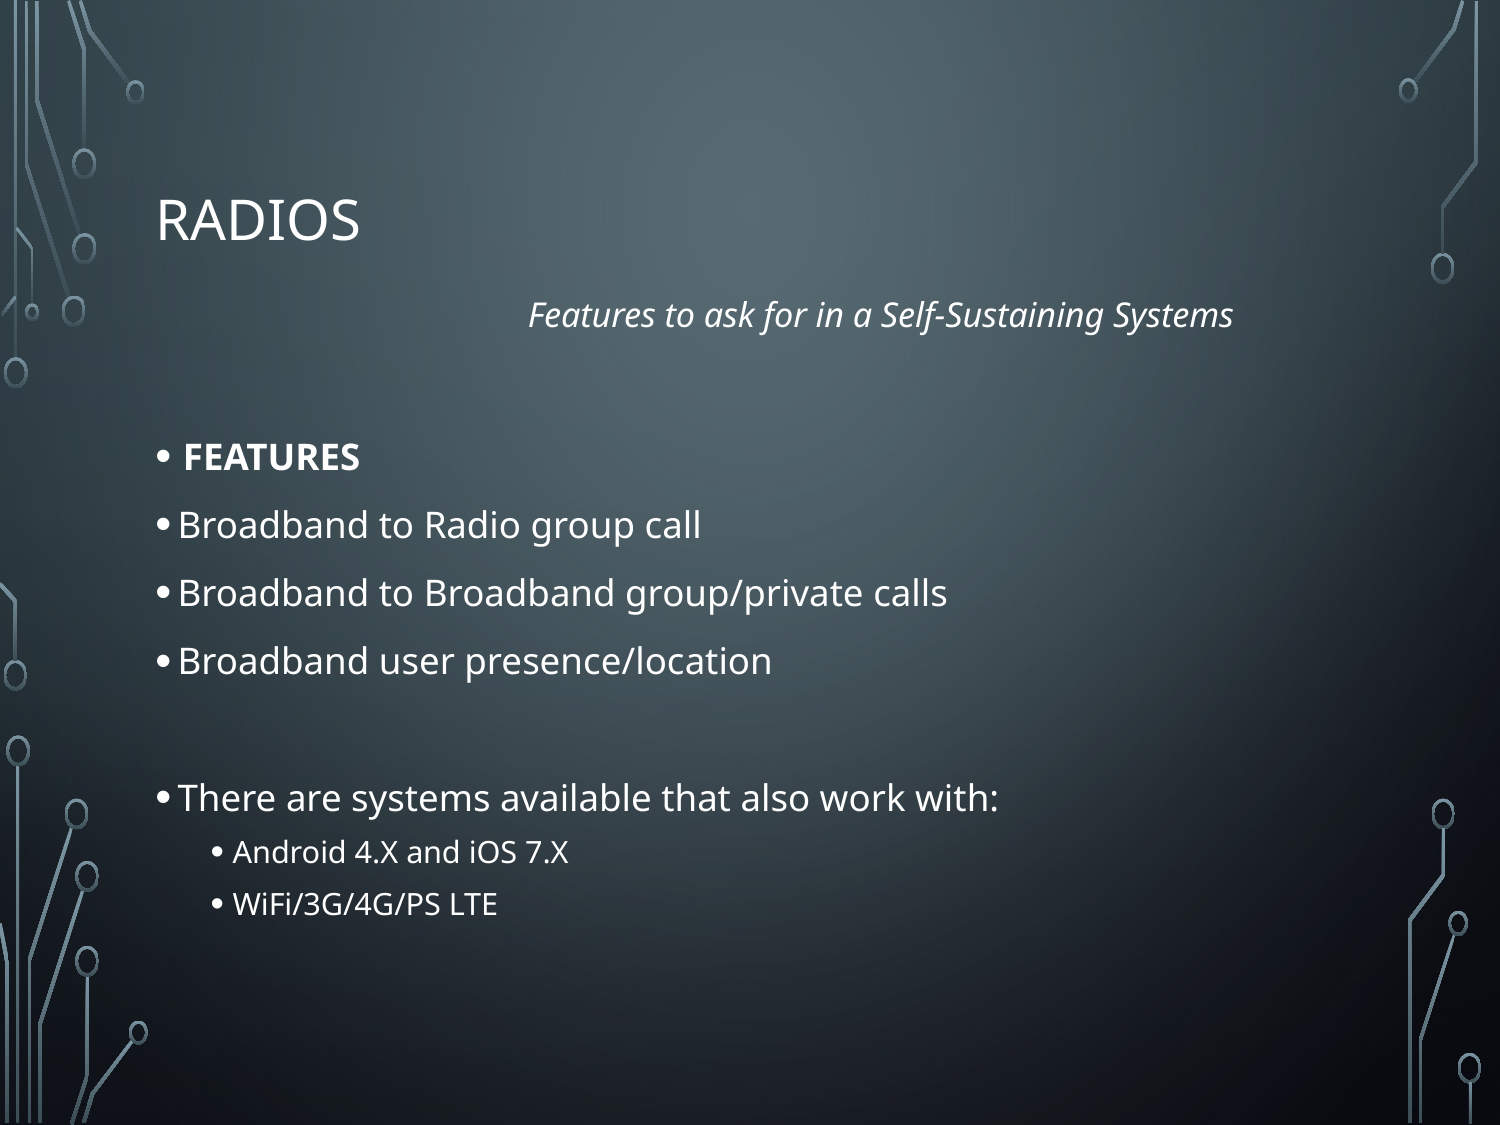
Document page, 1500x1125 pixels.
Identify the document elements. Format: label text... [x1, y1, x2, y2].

title Radios [140, 101, 1360, 344]
list FEATURES Broadband to Radio group call Broadband to Broadband group/private calls Broadband user presence/location There are systems available that also work with: Android 4.X and iOS 7.X WiFi/3G/4G/PS LTE [140, 417, 1274, 932]
text_box Features to ask for in a Self-Sustaining Systems [516, 280, 1254, 354]
